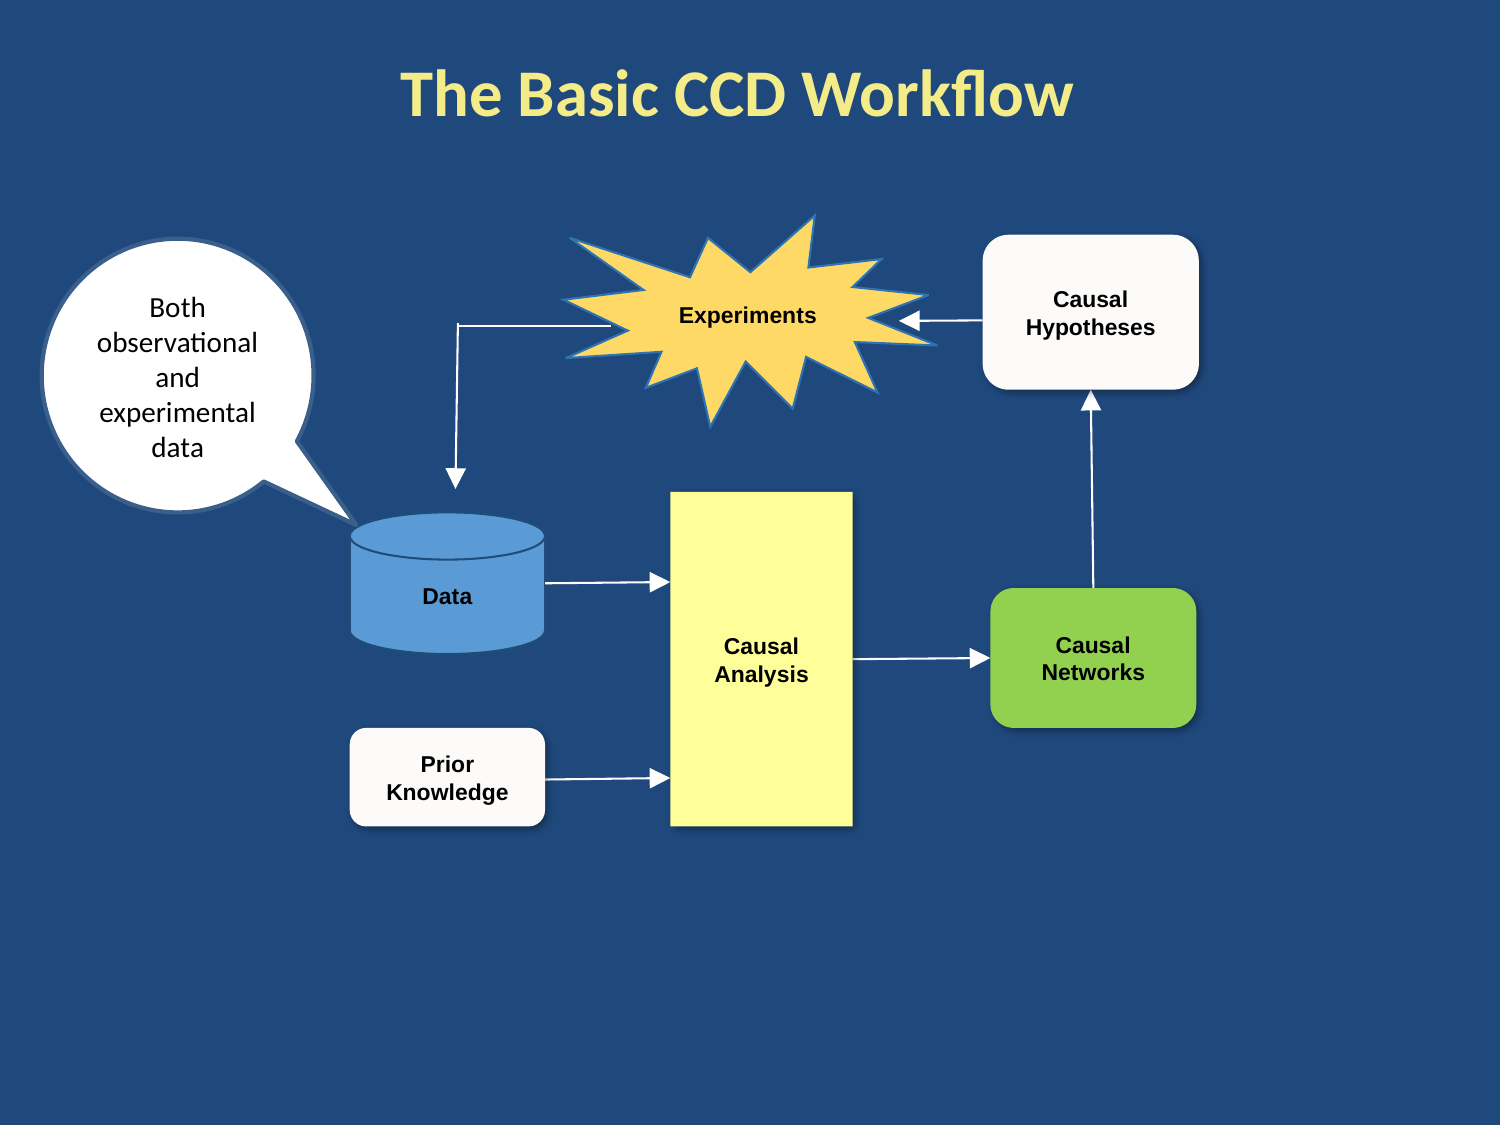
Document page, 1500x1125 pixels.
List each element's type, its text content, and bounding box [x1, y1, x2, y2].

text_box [1090, 389, 1094, 589]
title The Basic CCD Workflow [0, 12, 1475, 168]
text_box Data [349, 512, 546, 655]
text_box Causal Networks [988, 585, 1199, 731]
text_box Experiments [563, 215, 938, 427]
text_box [455, 330, 459, 490]
text_box Causal Analysis [668, 490, 855, 829]
text_box Prior Knowledge [347, 725, 548, 829]
text_box Both observational and experimental data [39, 236, 359, 527]
text_box Causal Hypotheses [980, 232, 1201, 392]
